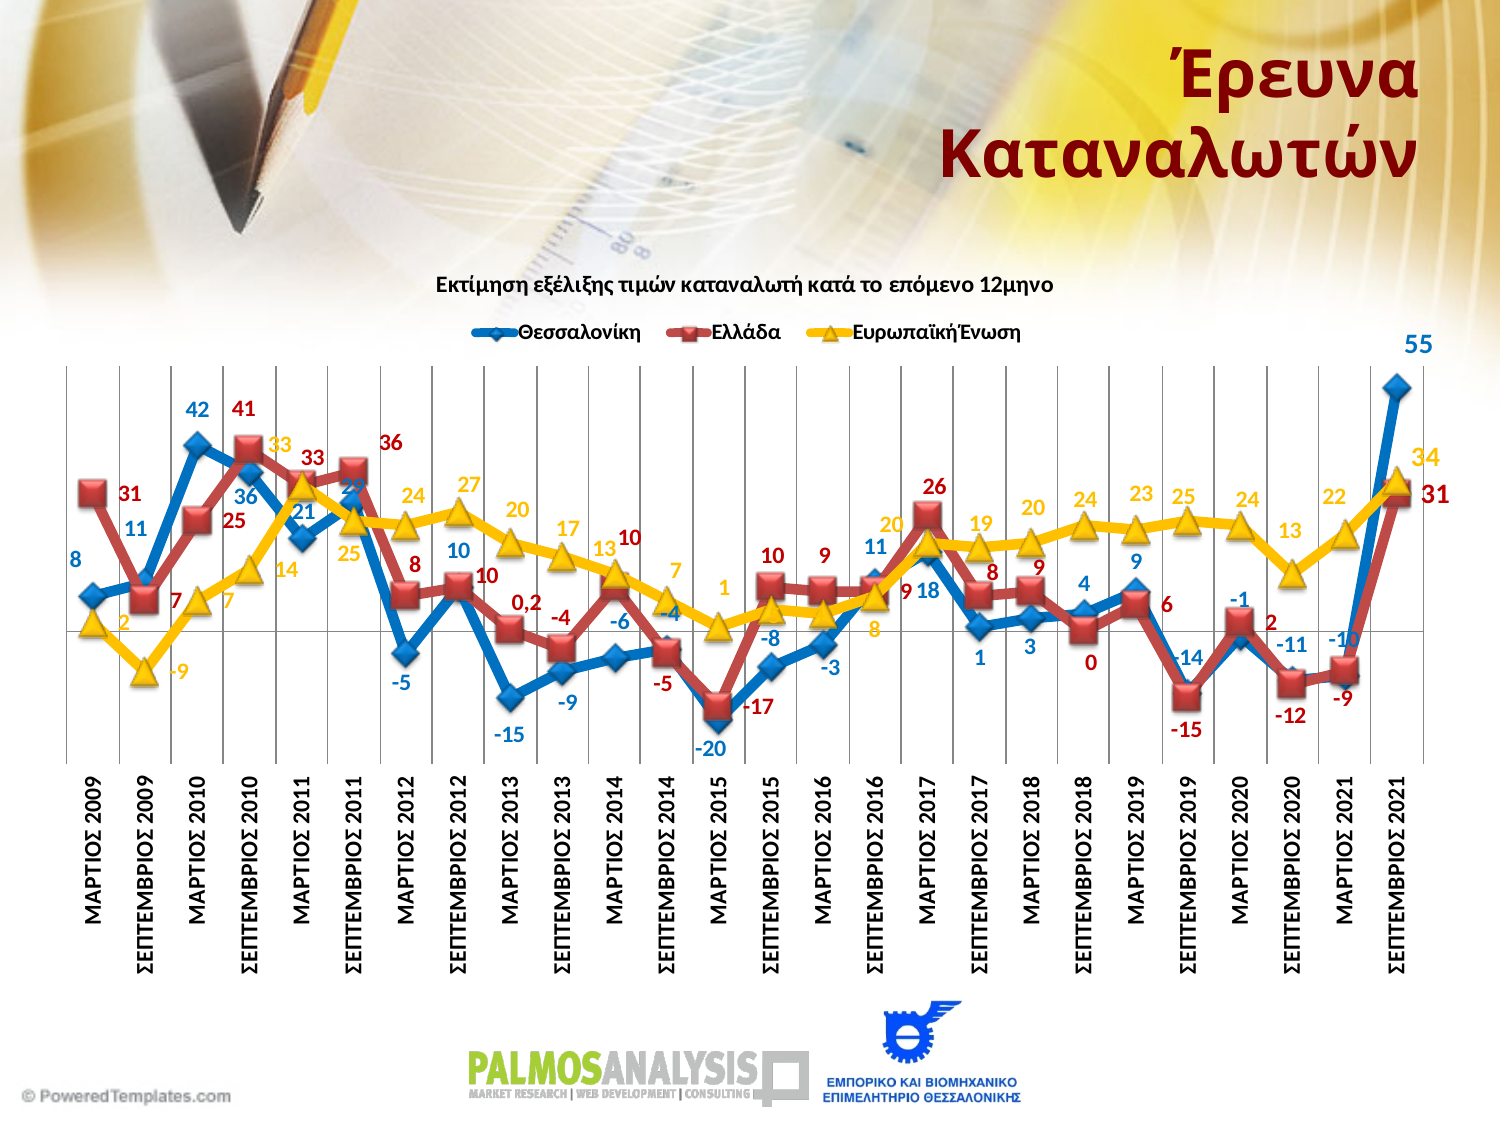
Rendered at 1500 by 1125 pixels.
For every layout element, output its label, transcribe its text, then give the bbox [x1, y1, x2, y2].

picture [0, 0, 1500, 1125]
title Έρευνα Καταναλωτών [796, 34, 1436, 187]
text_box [29, 255, 1459, 996]
